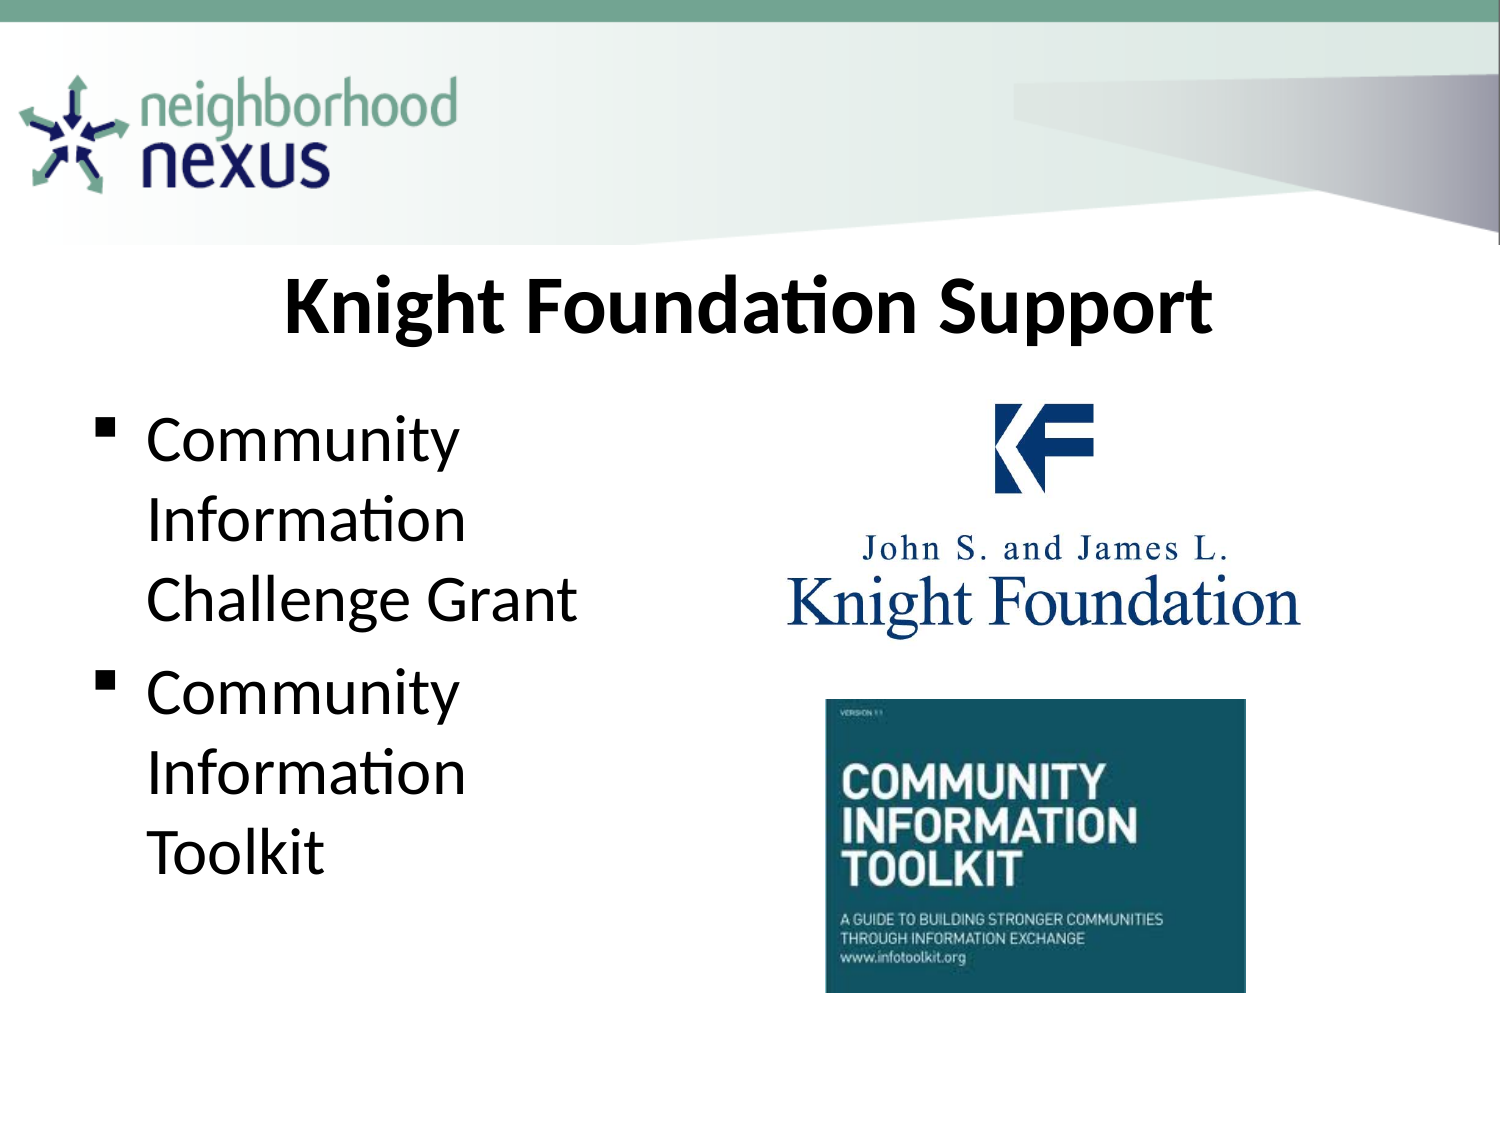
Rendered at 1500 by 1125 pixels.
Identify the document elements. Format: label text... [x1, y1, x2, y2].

picture [749, 399, 1376, 658]
list Community Information Challenge Grant Community Information Toolkit [74, 387, 663, 1026]
title Knight Foundation Support [74, 224, 1426, 376]
picture [0, 0, 1500, 245]
picture [824, 699, 1246, 993]
